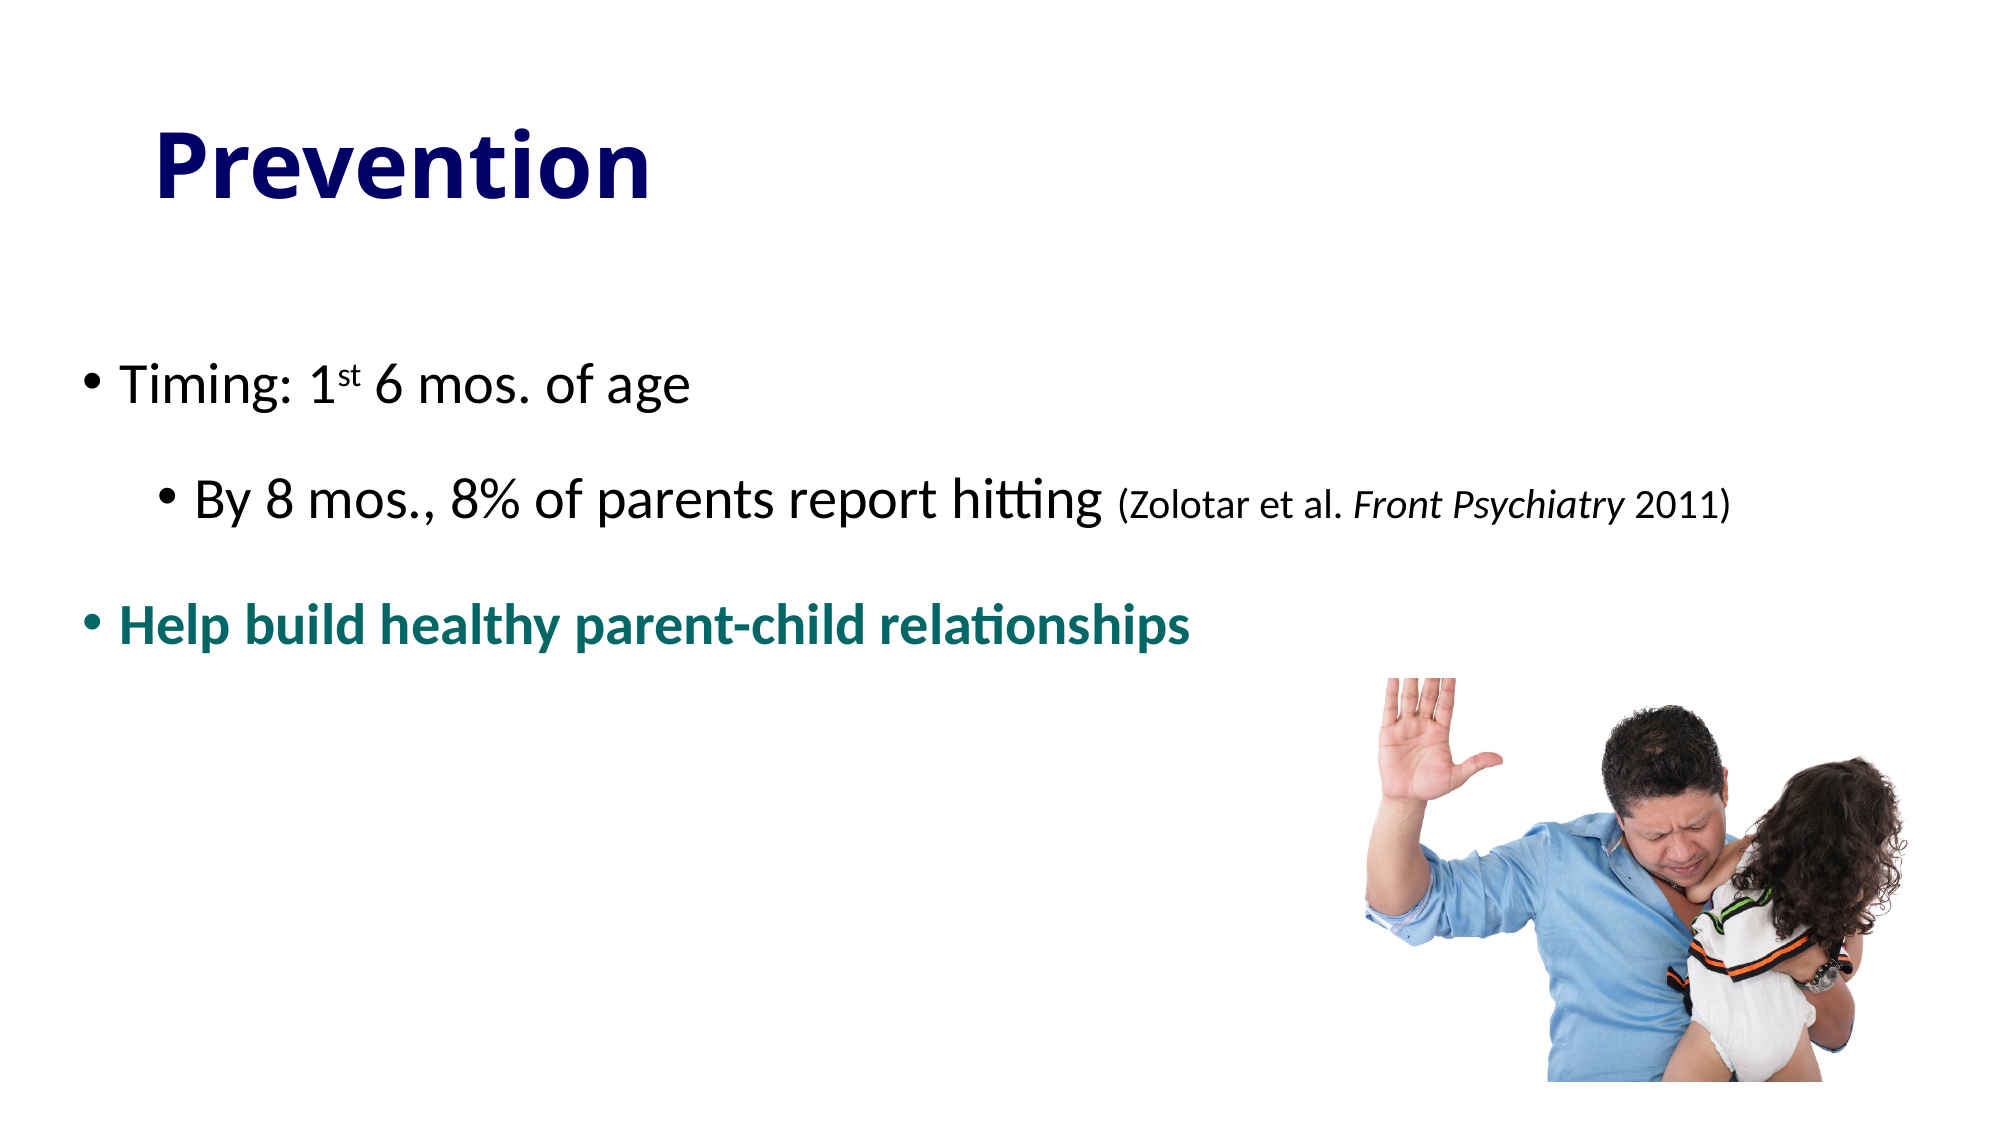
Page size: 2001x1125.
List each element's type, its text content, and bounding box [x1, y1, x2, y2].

list Timing: 1st 6 mos. of age By 8 mos., 8% of parents report hitting (Zolotar et al. Front Psychiatry 2011) Help build healthy parent-child relationships [67, 222, 1793, 1103]
title Prevention [137, 59, 1863, 278]
picture [1347, 678, 1952, 1082]
